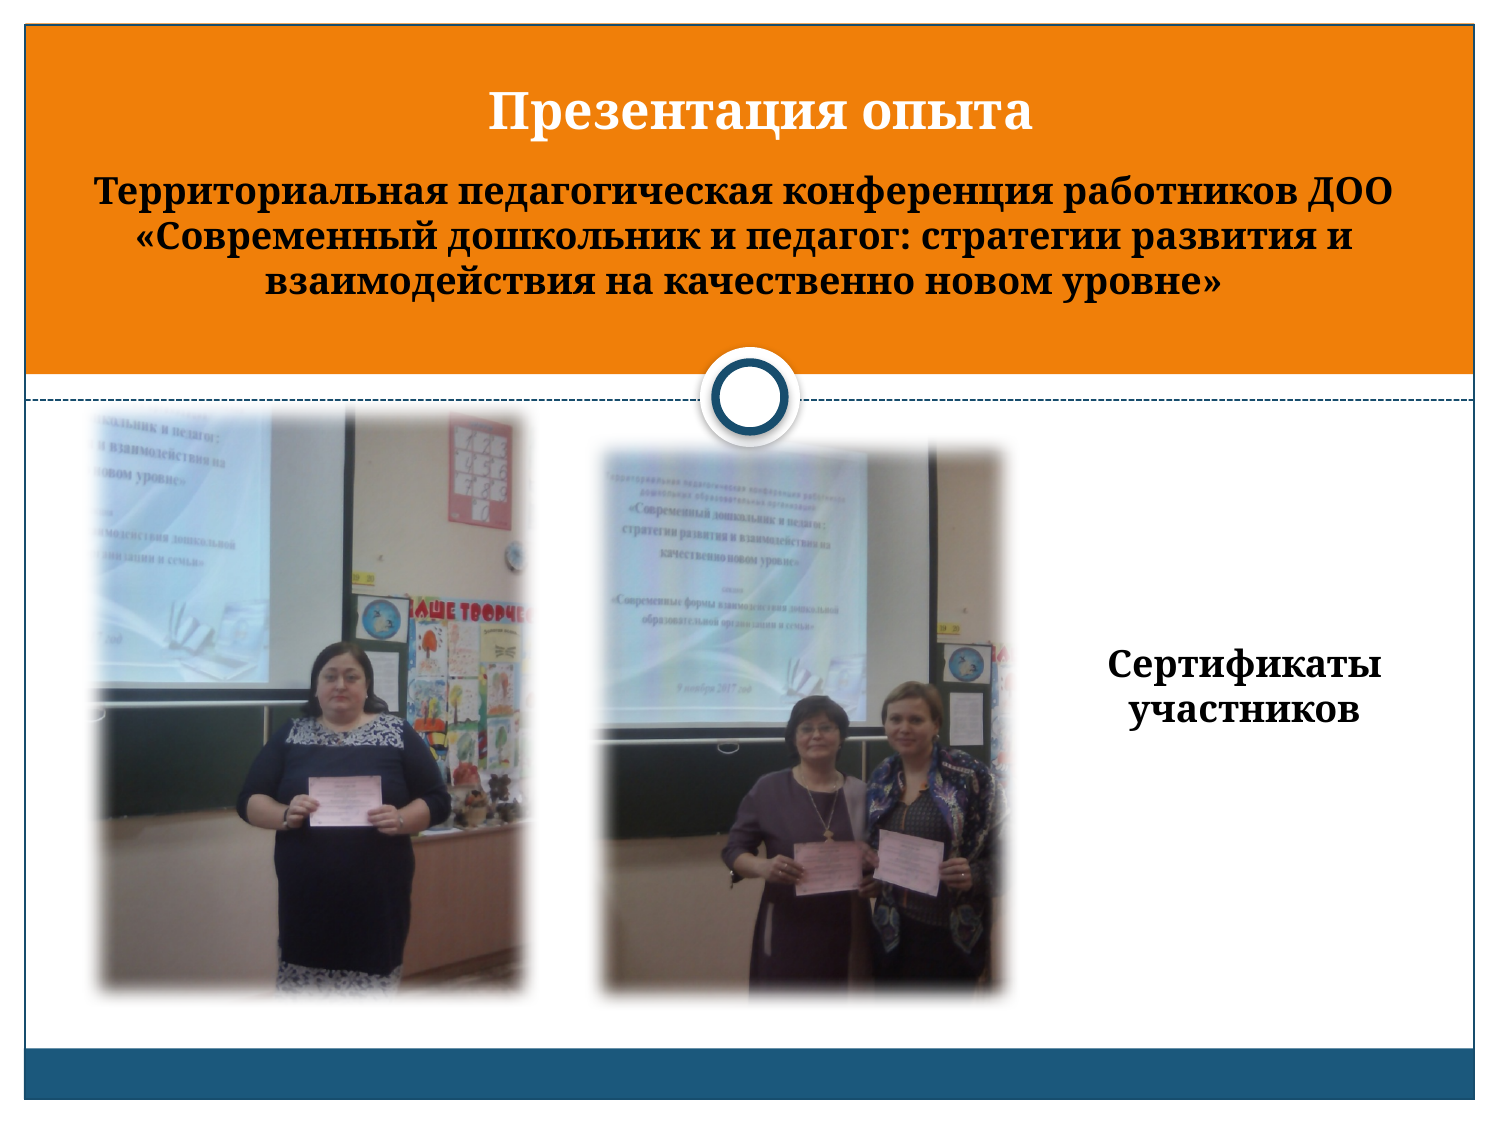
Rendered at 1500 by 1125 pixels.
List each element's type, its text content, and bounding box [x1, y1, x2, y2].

title Презентация опыта [123, 69, 1399, 147]
picture [585, 433, 1020, 1012]
picture [81, 398, 540, 1009]
text_box Территориальная педагогическая конференция работников ДОО «Современный дошкольник и педагог: стратегии развития и взаимодействия на качественно новом уровне» [53, 160, 1436, 310]
text_box Сертификаты участников [1054, 632, 1435, 738]
